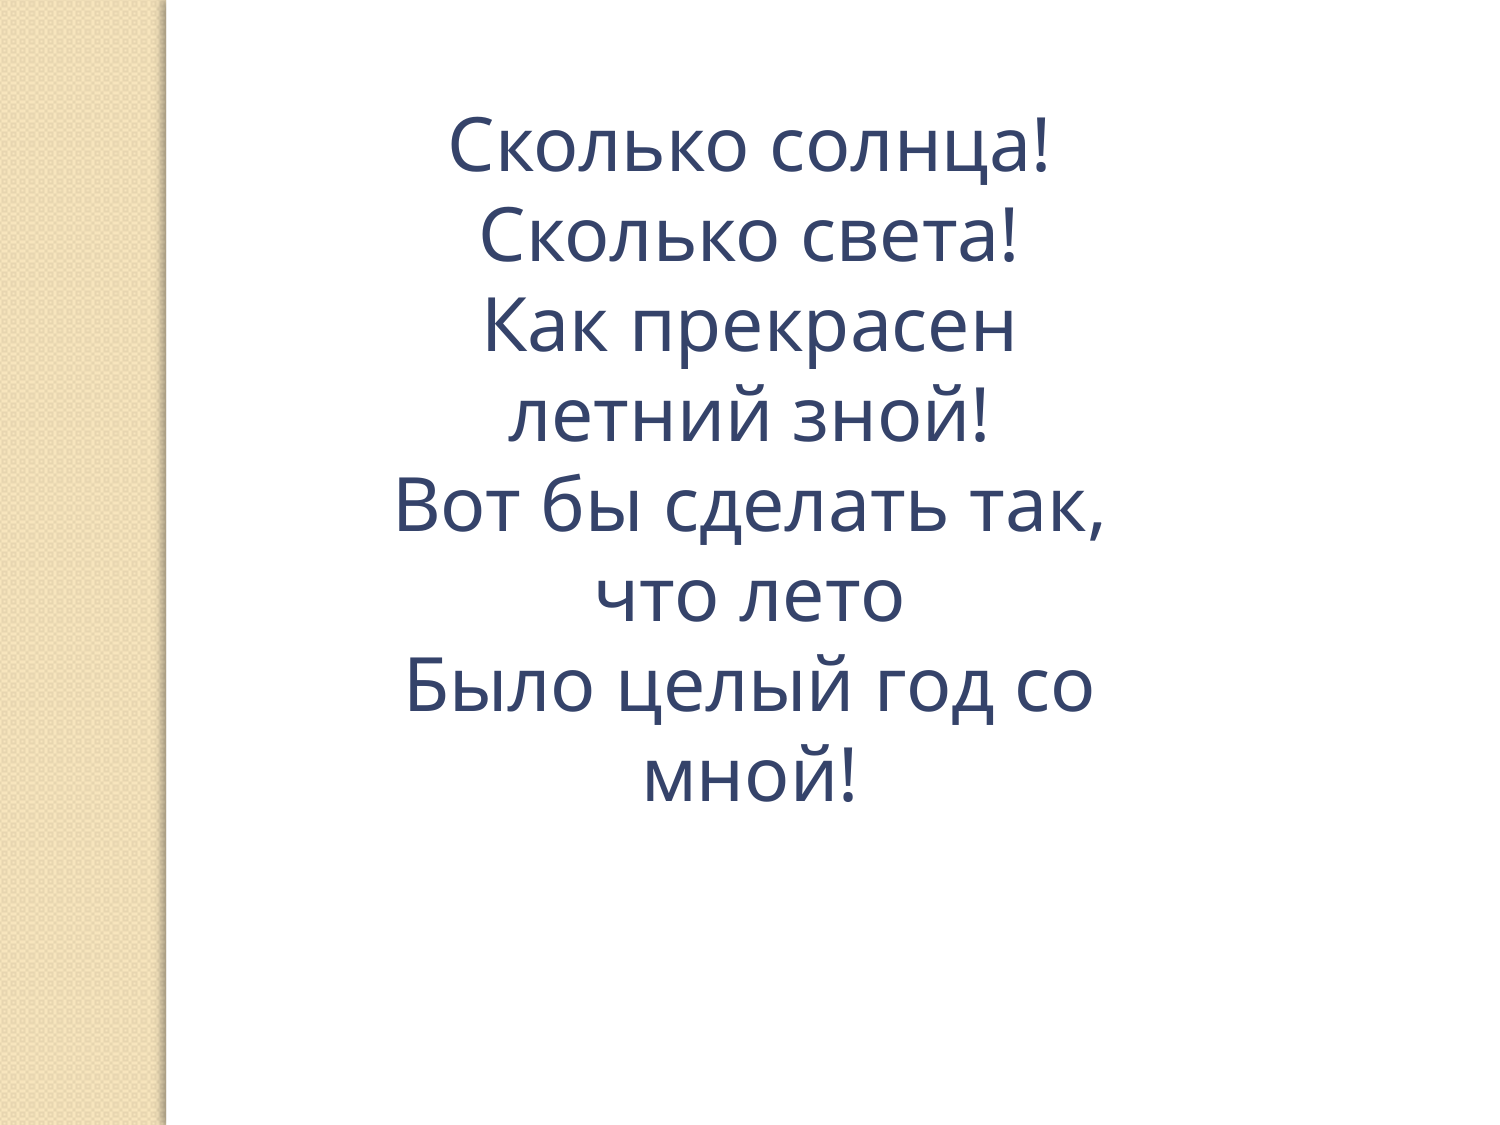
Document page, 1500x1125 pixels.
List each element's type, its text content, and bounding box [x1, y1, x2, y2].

text_box Сколько солнца! Сколько света! Как прекрасен летний зной! Вот бы сделать так, что лето Было целый год со мной! [374, 89, 1125, 824]
